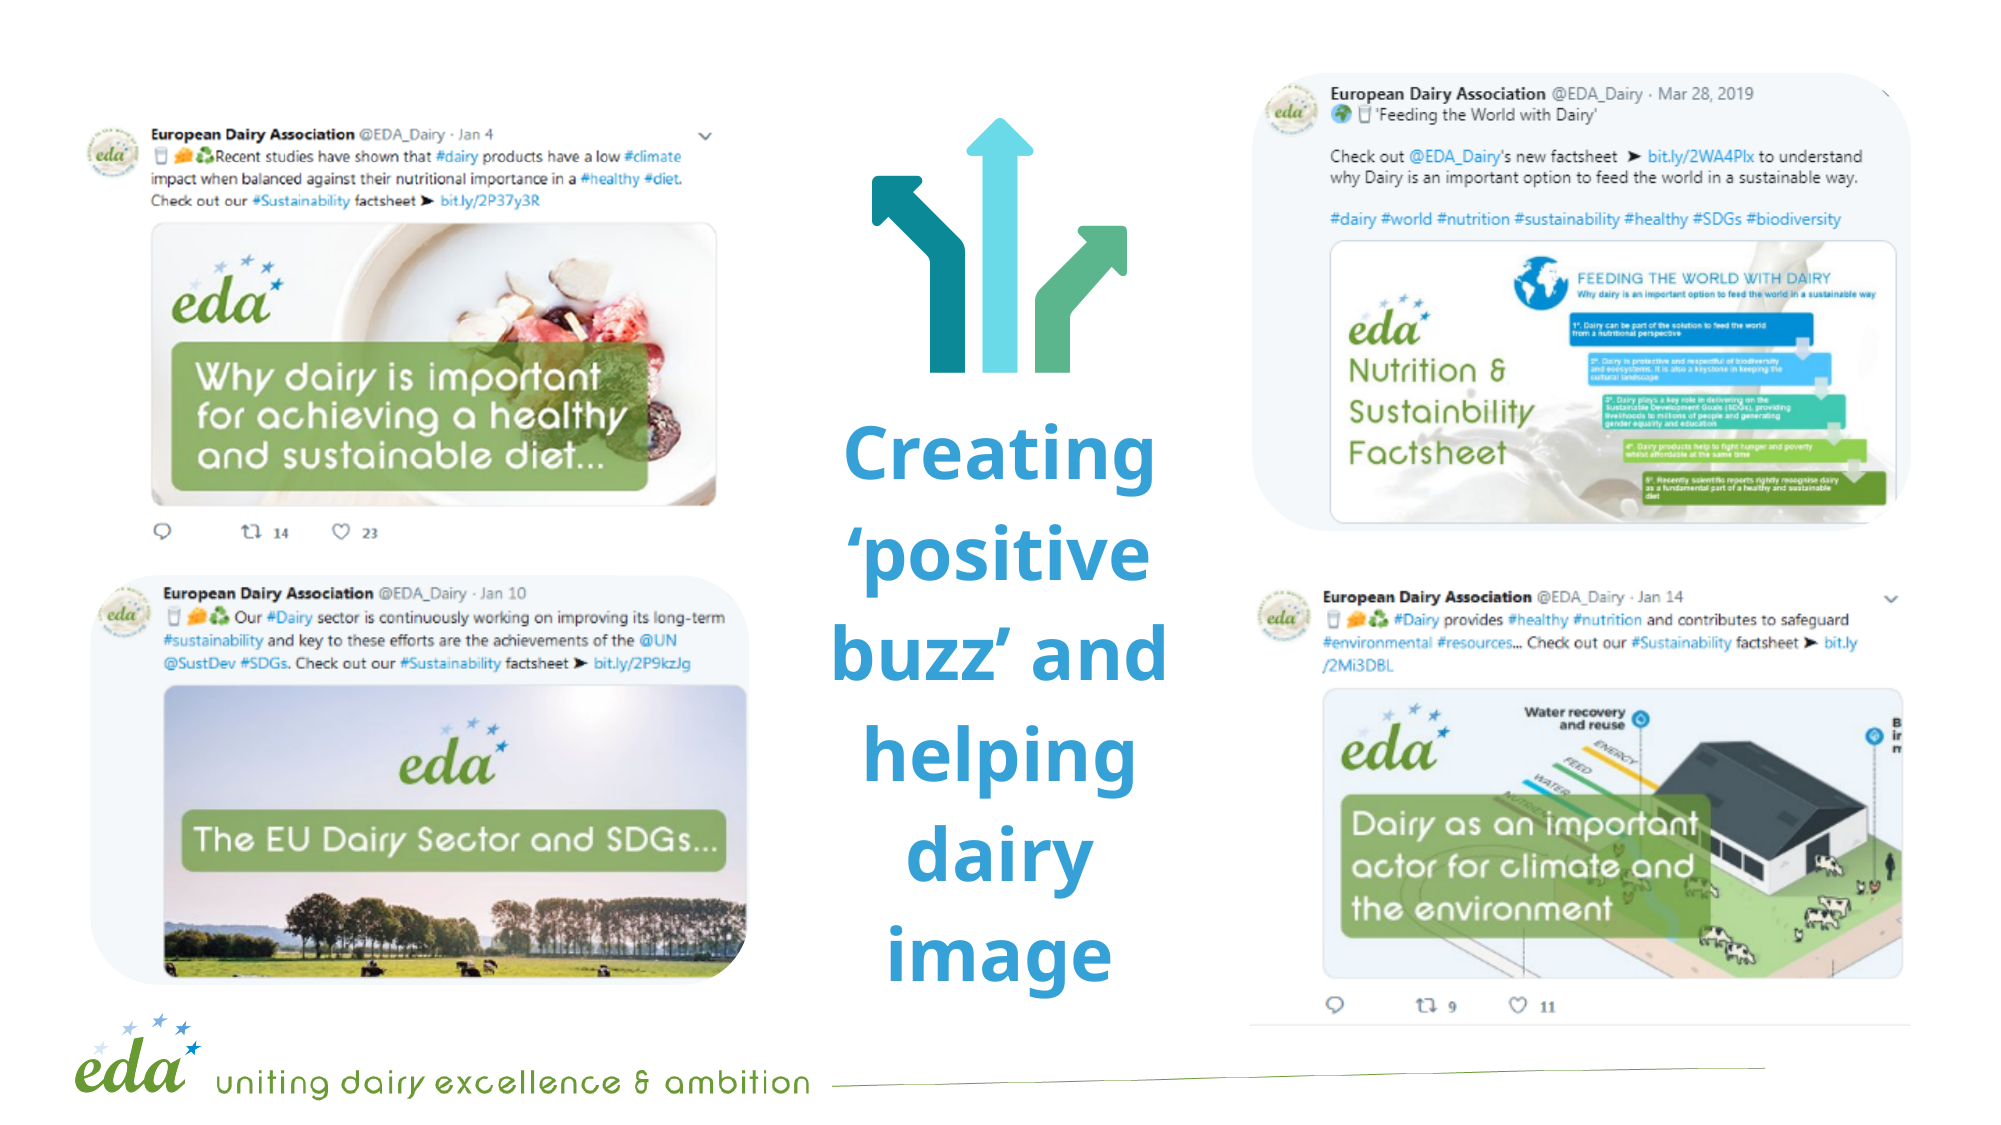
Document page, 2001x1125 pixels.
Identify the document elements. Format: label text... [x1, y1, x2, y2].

picture [73, 1006, 1766, 1125]
picture [90, 575, 750, 985]
text_box [42, 15, 1970, 233]
picture [1252, 72, 1911, 531]
text_box Creating ‘positive buzz’ and helping dairy image [778, 386, 1222, 1007]
picture [1250, 580, 1910, 1027]
picture [872, 118, 1127, 373]
picture [80, 118, 724, 550]
